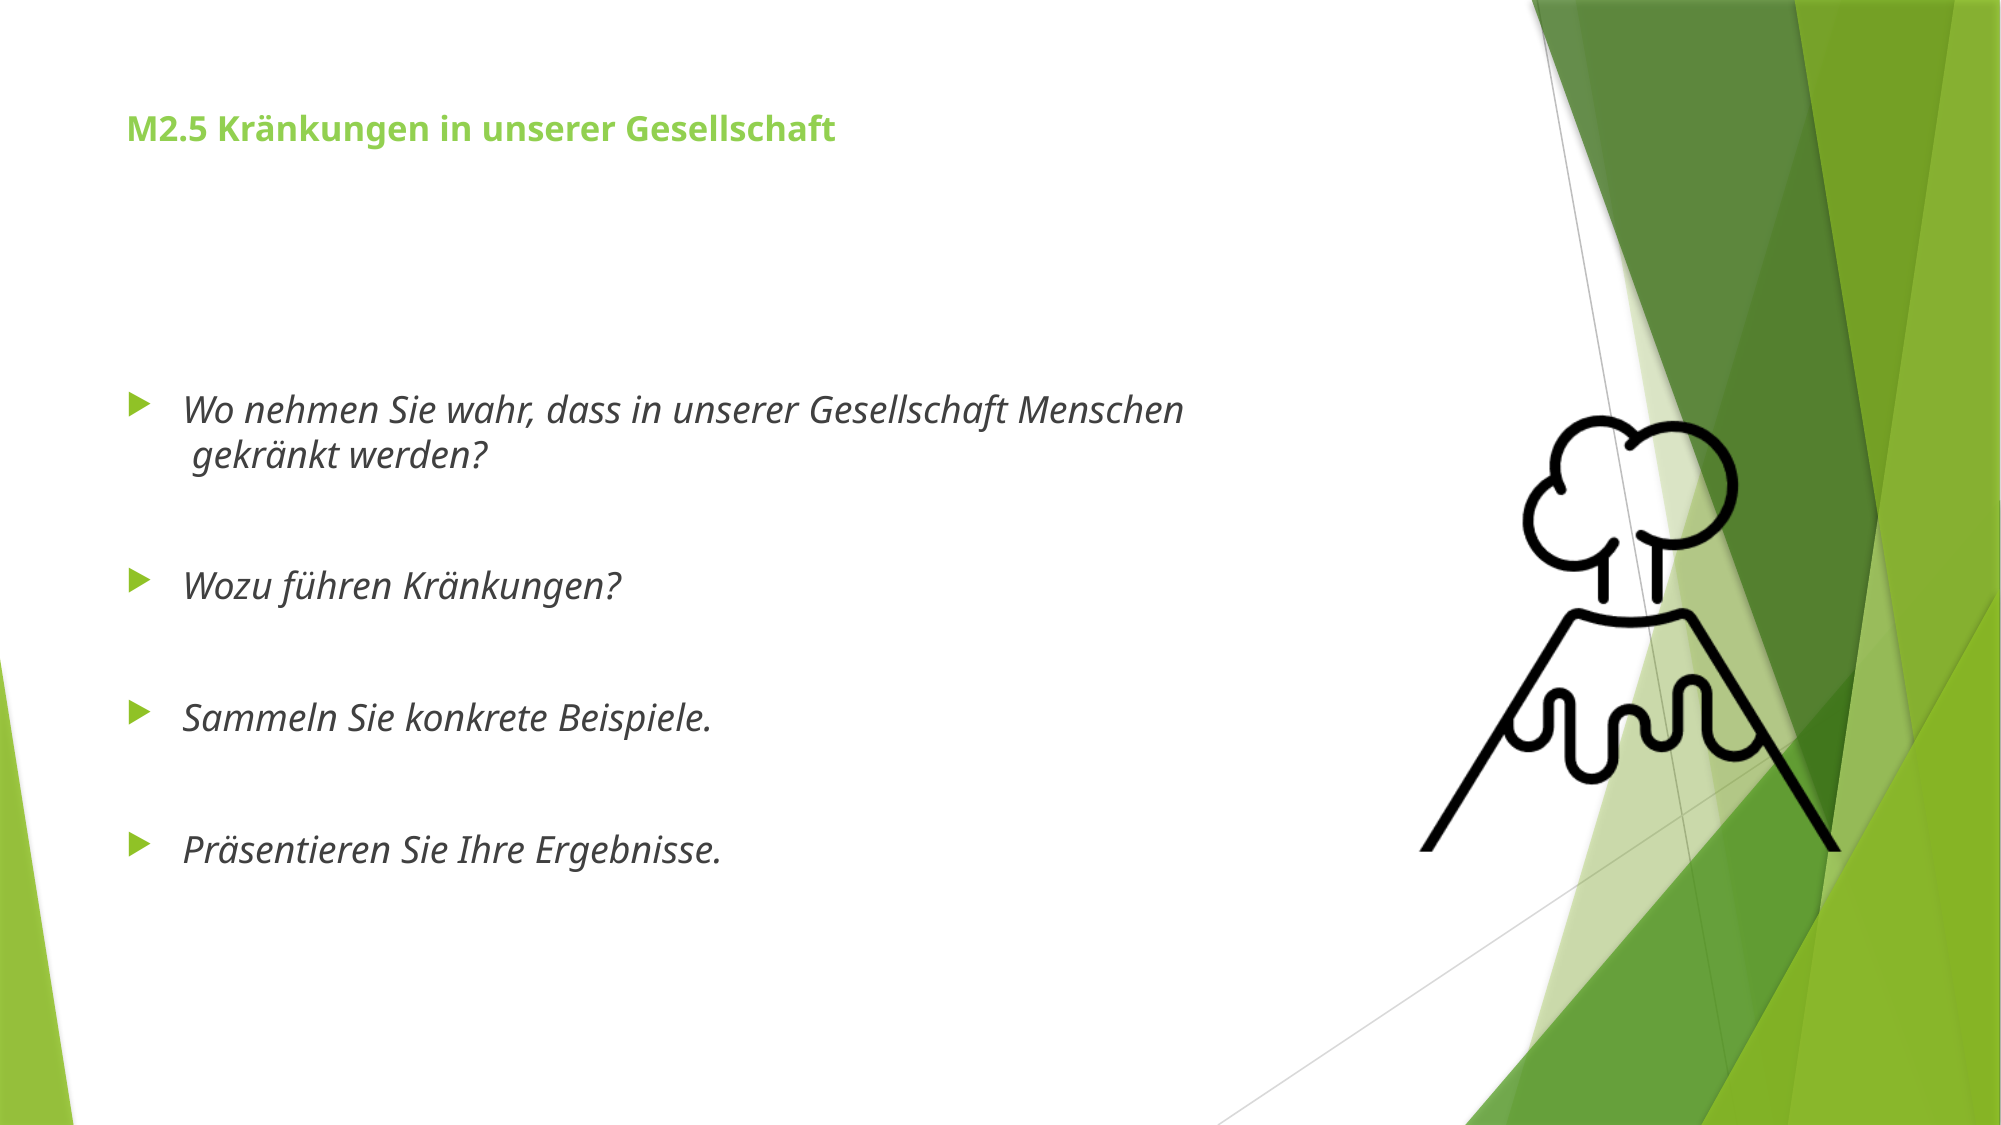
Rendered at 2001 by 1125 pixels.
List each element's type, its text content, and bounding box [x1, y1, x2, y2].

list Wo nehmen Sie wahr, dass in unserer Gesellschaft Menschen gekränkt werden? Wozu führen Kränkungen? Sammeln Sie konkrete Beispiele. Präsentieren Sie Ihre Ergebnisse. [111, 378, 1863, 992]
picture [1372, 377, 1890, 895]
title M2.5 Kränkungen in unserer Gesellschaft [111, 99, 1522, 231]
